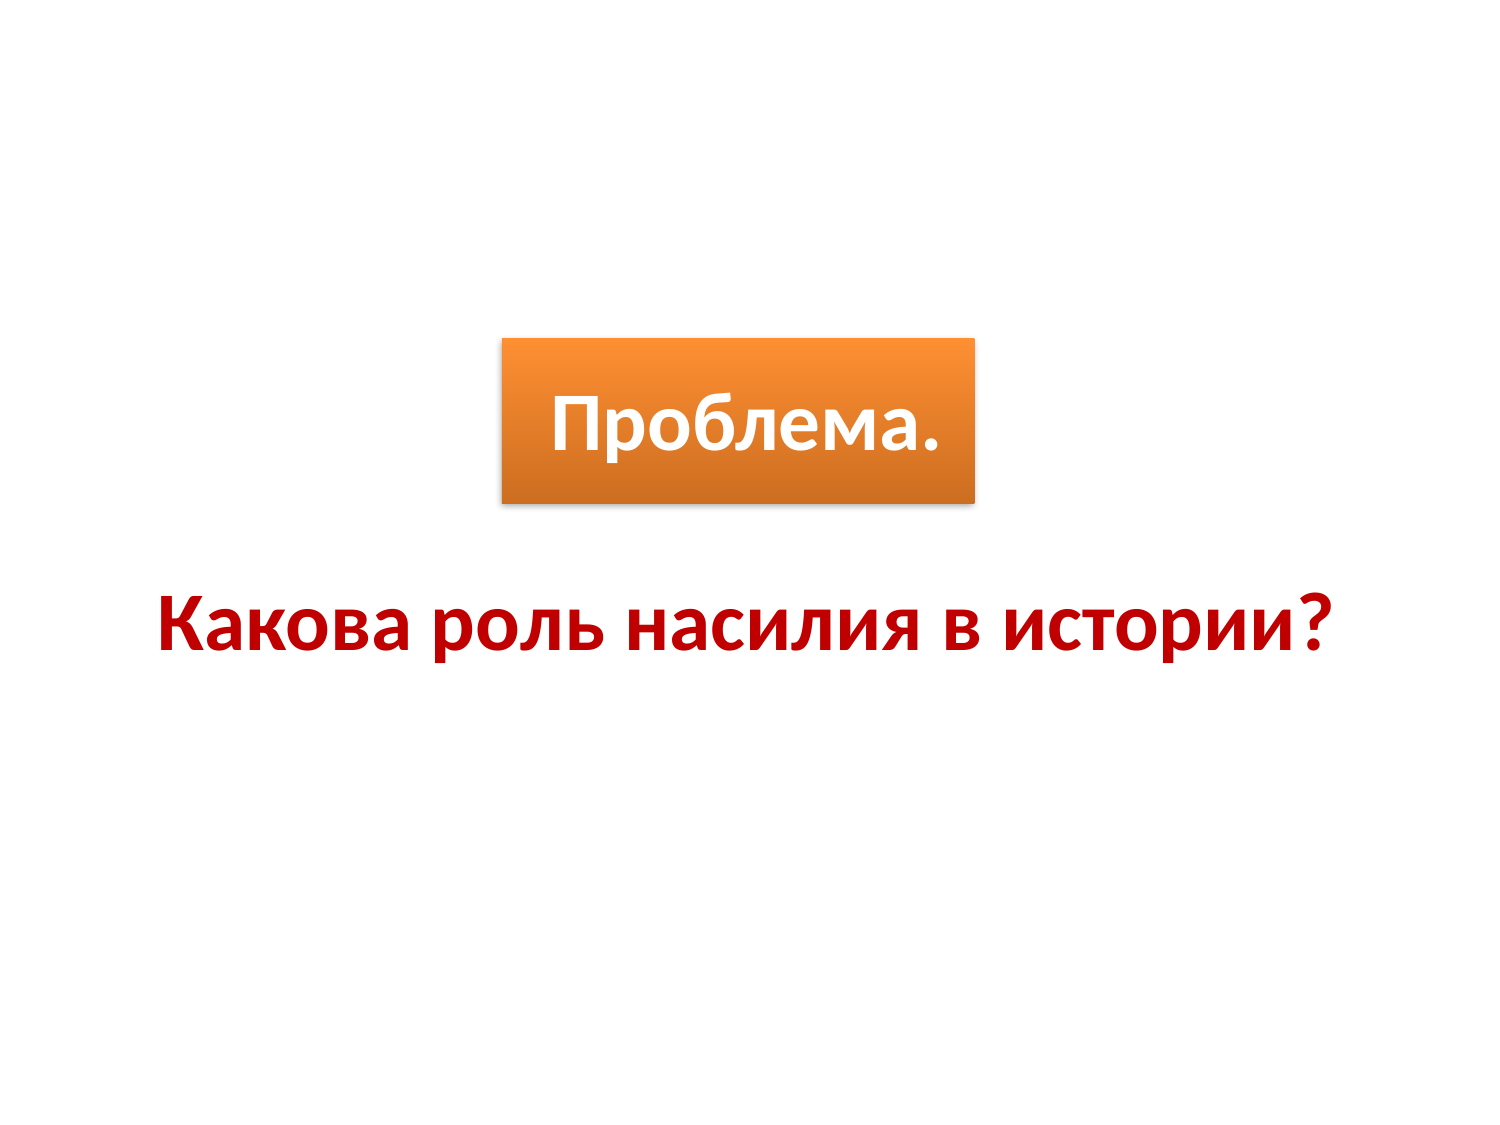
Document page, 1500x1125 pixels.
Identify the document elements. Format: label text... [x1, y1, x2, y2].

text_box [501, 338, 975, 359]
text_box Проблема. Како­ва роль насилия в истории? [49, 359, 1444, 675]
